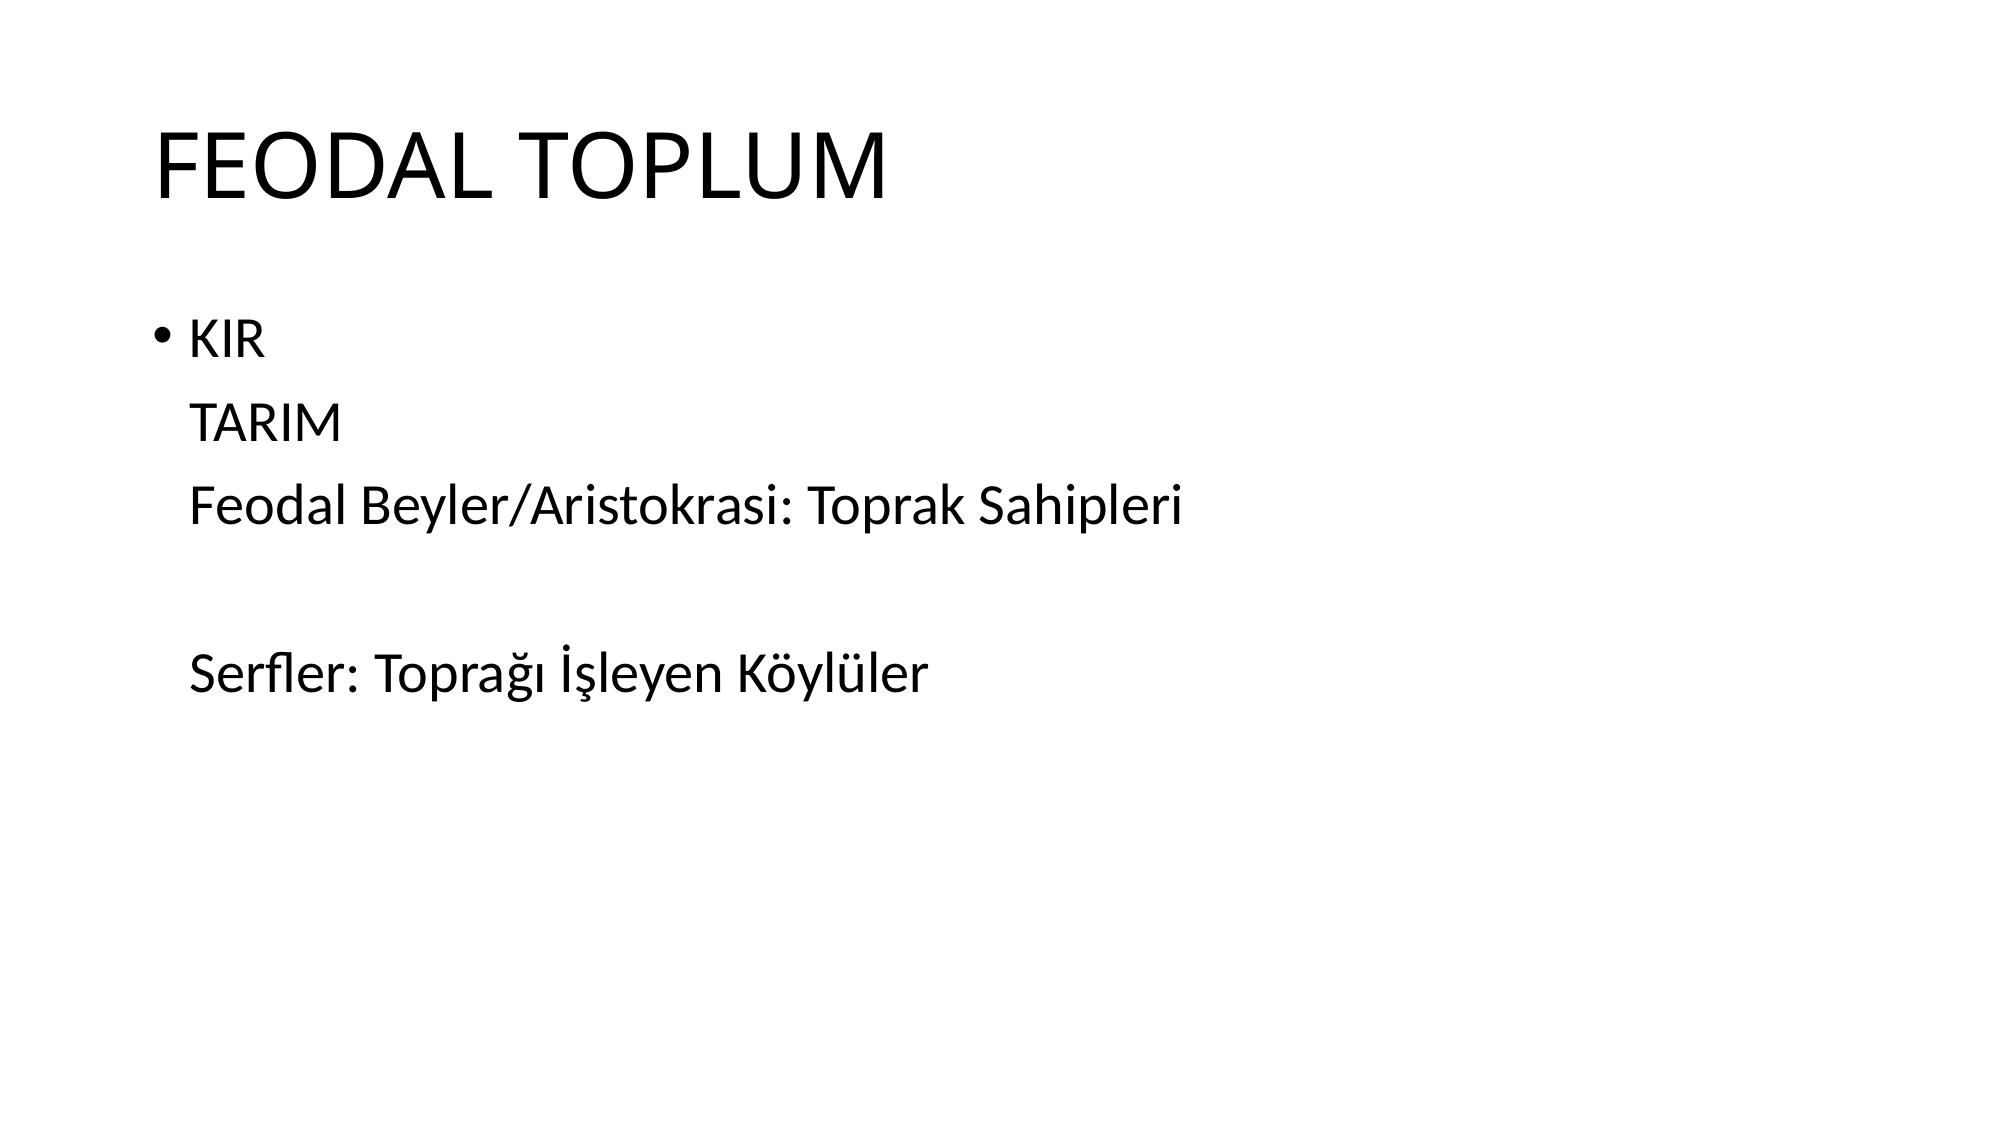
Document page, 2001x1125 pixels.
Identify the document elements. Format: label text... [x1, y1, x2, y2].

title FEODAL TOPLUM [137, 59, 1863, 278]
list KIR TARIM Feodal Beyler/Aristokrasi: Toprak Sahipleri Serfler: Toprağı İşleyen Köylüler [137, 299, 1863, 1014]
